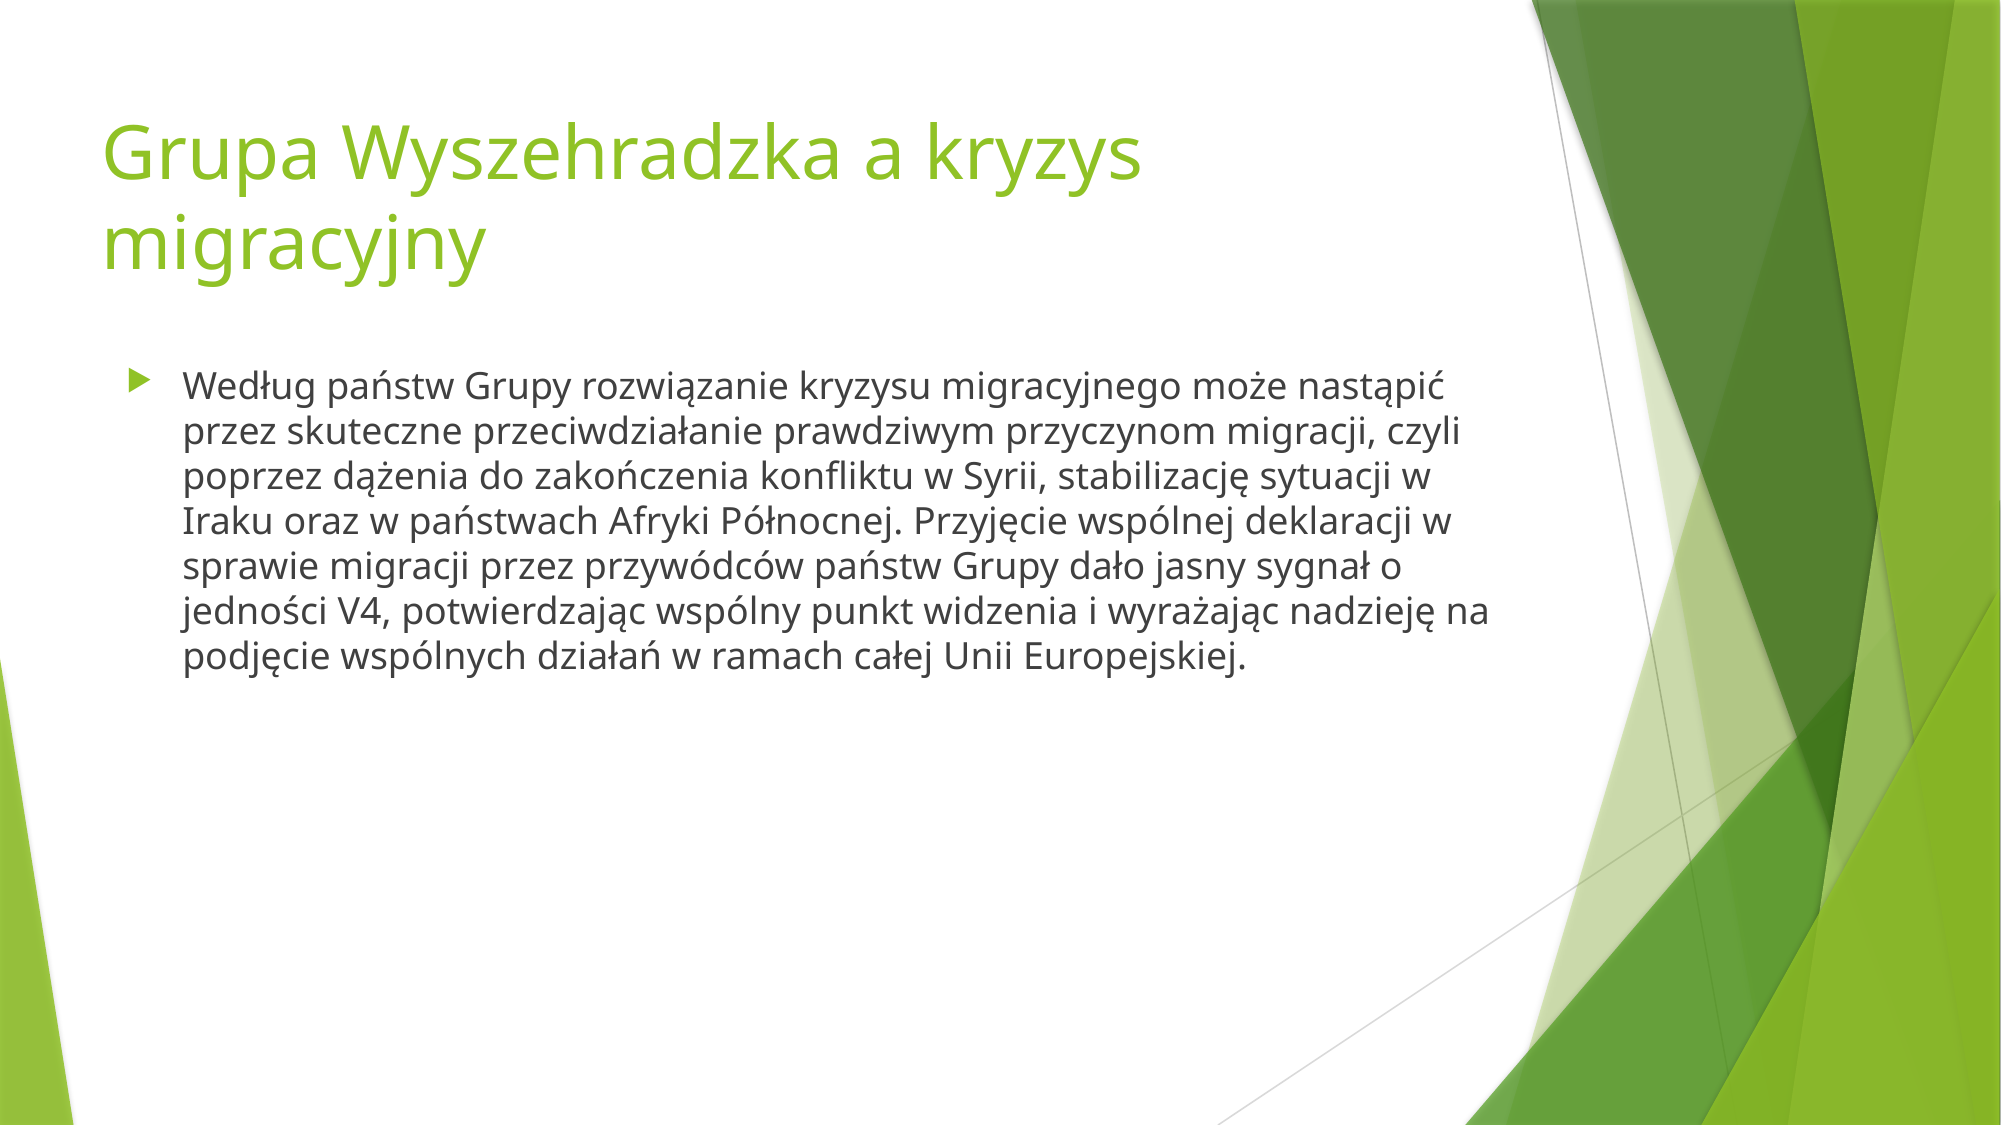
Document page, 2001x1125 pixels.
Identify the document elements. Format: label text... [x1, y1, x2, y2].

title Grupa Wyszehradzka a kryzys migracyjny [86, 97, 1546, 314]
list Według państw Grupy rozwiązanie kryzysu migracyjnego może nastąpić przez skuteczne przeciwdziałanie prawdziwym przyczynom migracji, czyli poprzez dążenia do zakończenia konfliktu w Syrii, stabilizację sytuacji w Iraku oraz w państwach Afryki Północnej. Przyjęcie wspólnej deklaracji w sprawie migracji przez przywódców państw Grupy dało jasny sygnał o jedności V4, potwierdzając wspólny punkt widzenia i wyrażając nadzieję na podjęcie wspólnych działań w ramach całej Unii Europejskiej. [111, 354, 1522, 992]
